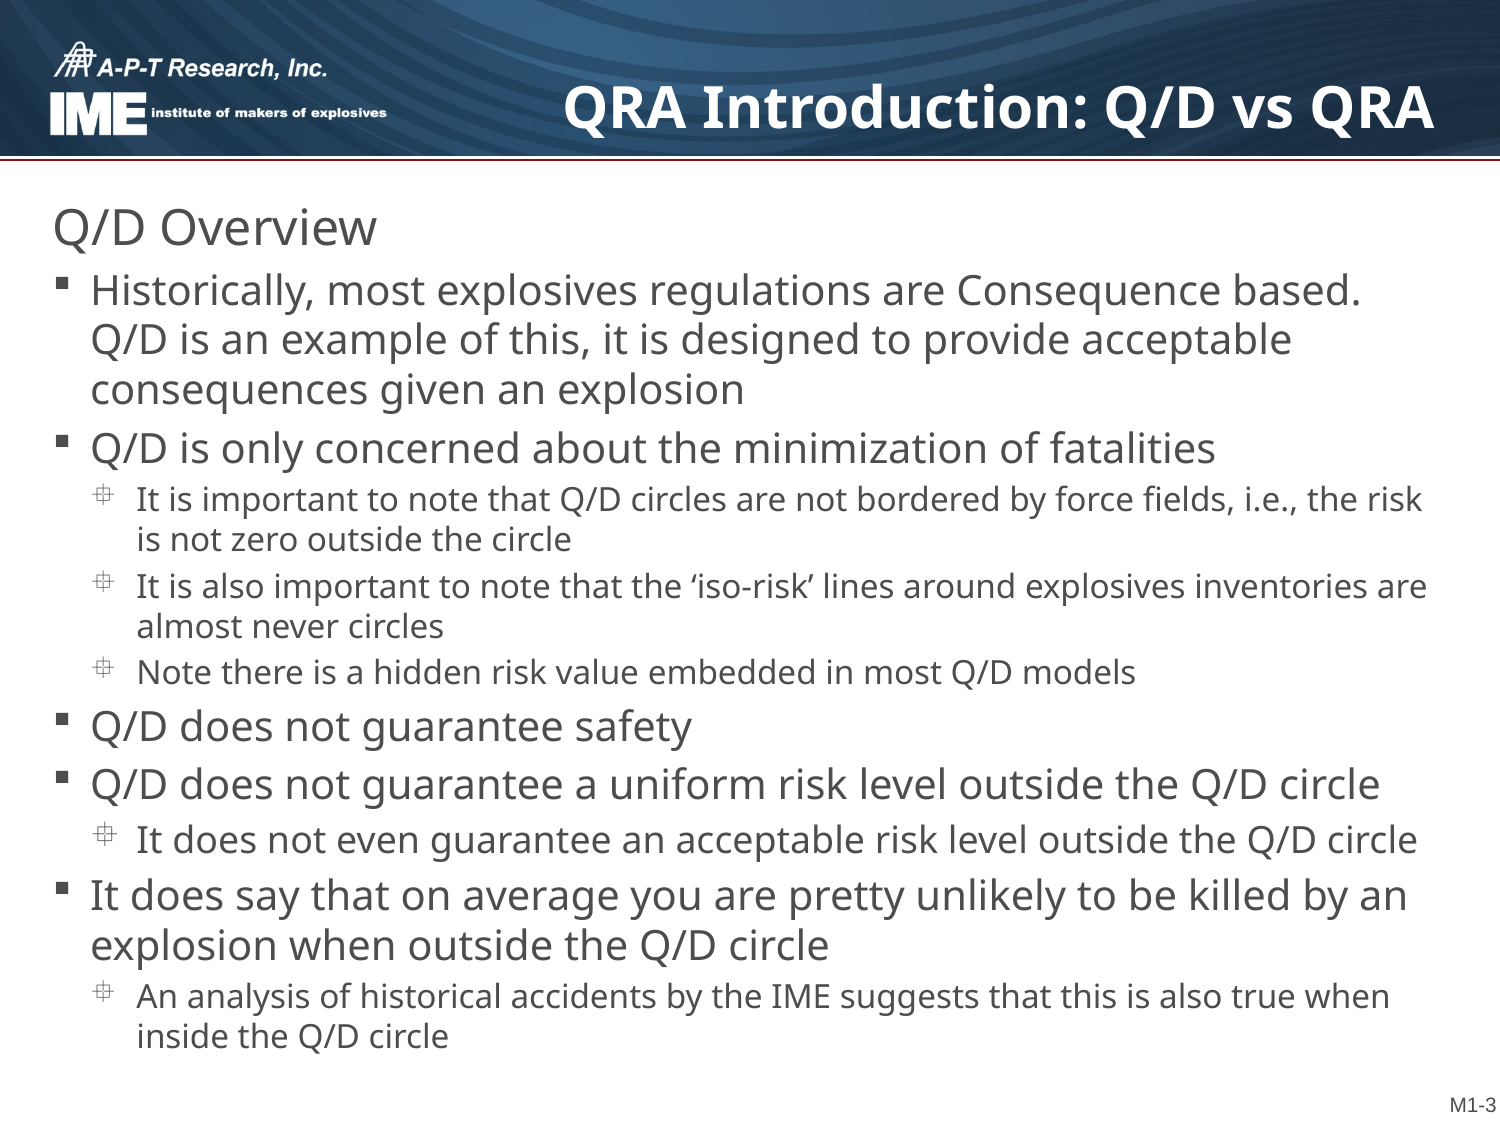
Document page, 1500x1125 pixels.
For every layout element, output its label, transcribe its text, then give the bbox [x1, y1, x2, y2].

picture [0, 0, 1500, 156]
title QRA Introduction: Q/D vs QRA [425, 37, 1450, 148]
list Q/D Overview Historically, most explosives regulations are Consequence based. Q/D is an example of this, it is designed to provide acceptable consequences given an explosion Q/D is only concerned about the minimization of fatalities It is important to note that Q/D circles are not bordered by force fields, i.e., the risk is not zero outside the circle It is also important to note that the ‘iso-risk’ lines around explosives inventories are almost never circles Note there is a hidden risk value embedded in most Q/D models Q/D does not guarantee safety Q/D does not guarantee a uniform risk level outside the Q/D circle It does not even guarantee an acceptable risk level outside the Q/D circle It does say that on average you are pretty unlikely to be killed by an explosion when outside the Q/D circle An analysis of historical accidents by the IME suggests that this is also true when inside the Q/D circle [37, 187, 1463, 1066]
